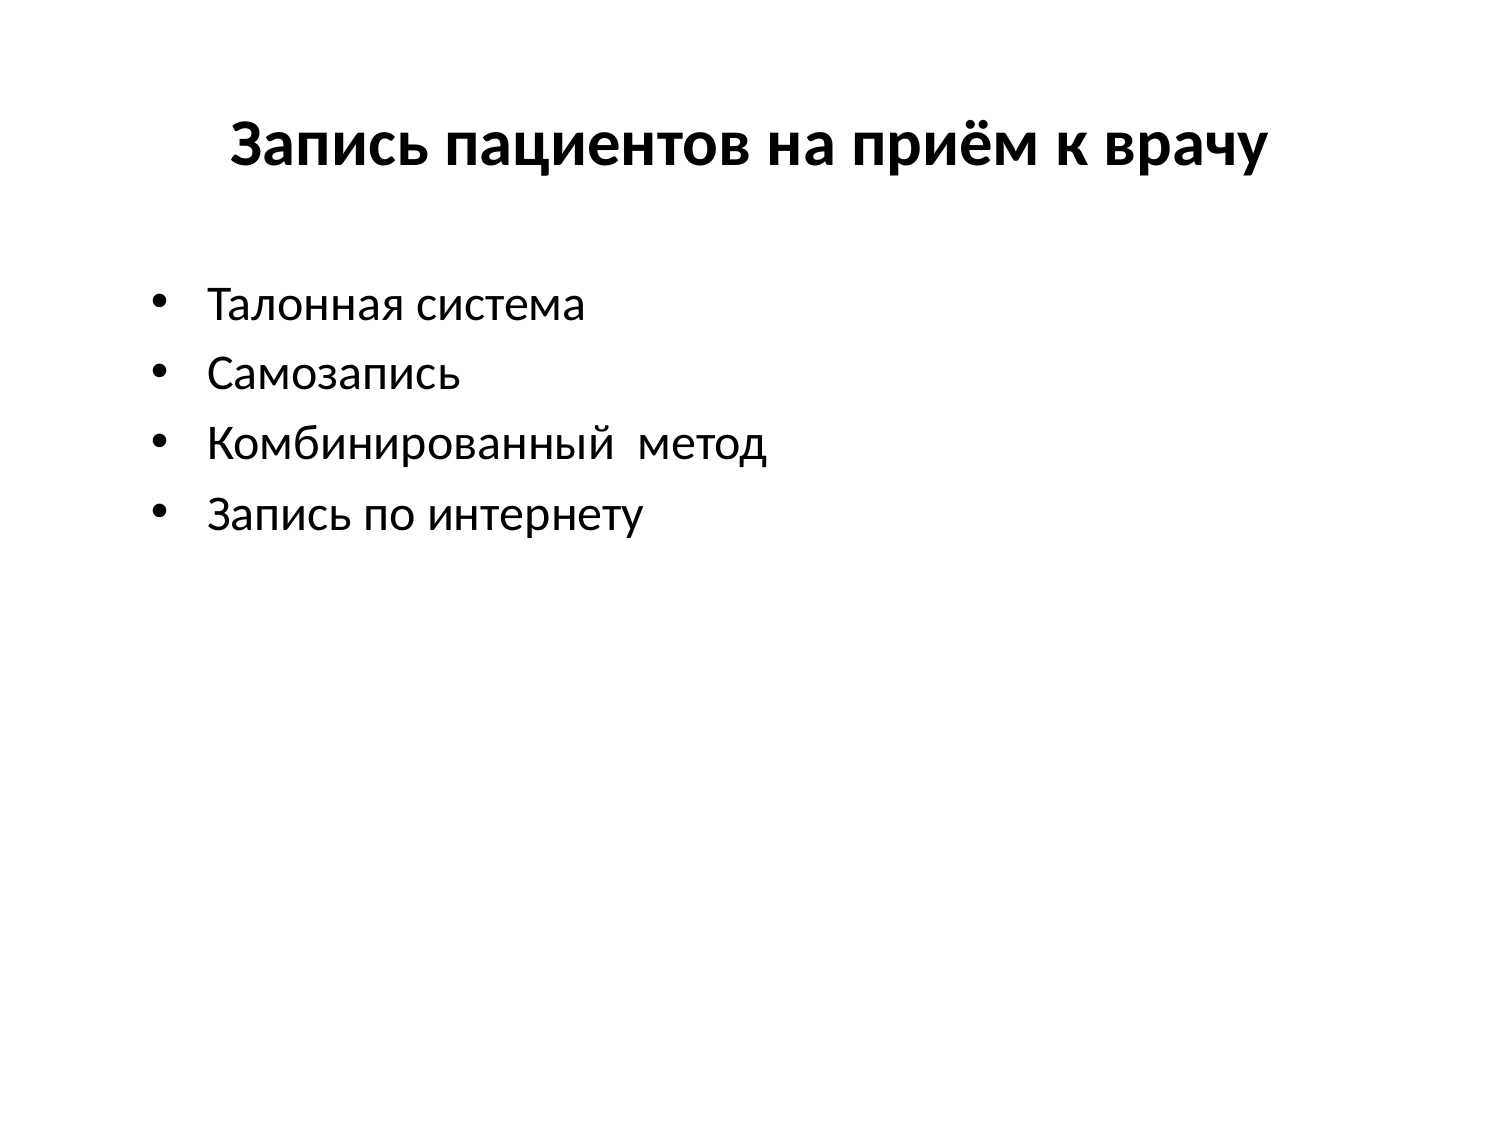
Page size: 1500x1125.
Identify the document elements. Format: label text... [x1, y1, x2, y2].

list Талонная система Самозапись Комбинированный метод Запись по интернету [135, 262, 1425, 1005]
title Запись пациентов на приём к врачу [75, 45, 1425, 233]
